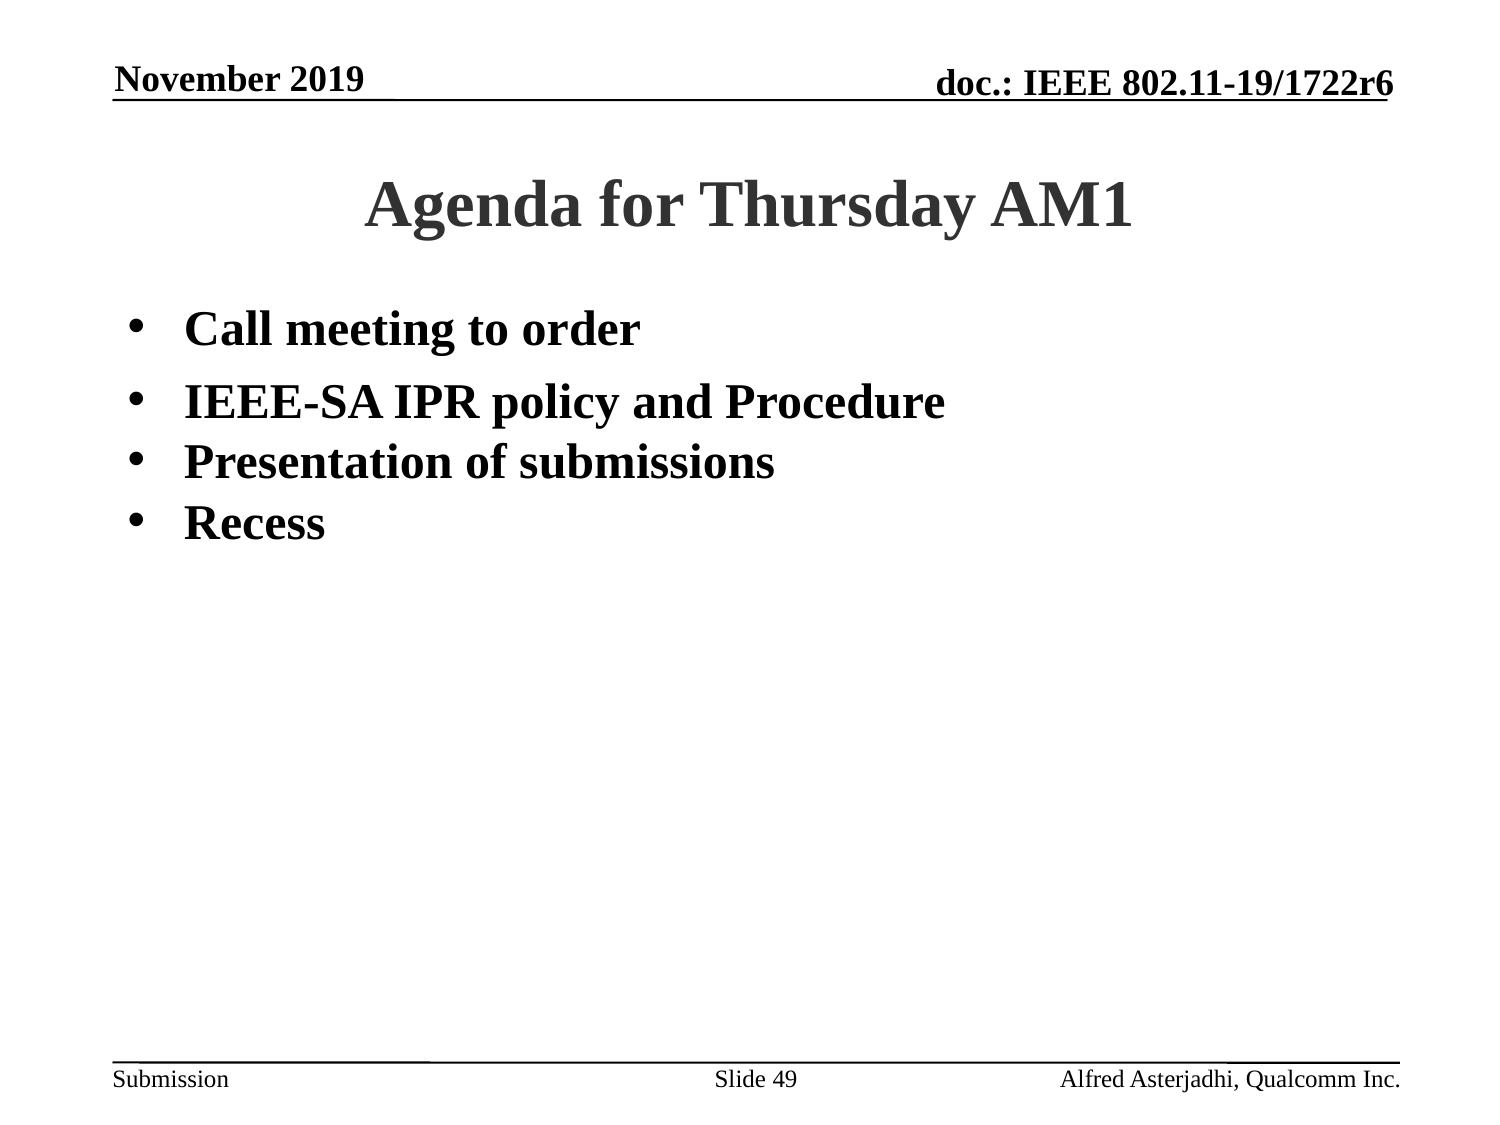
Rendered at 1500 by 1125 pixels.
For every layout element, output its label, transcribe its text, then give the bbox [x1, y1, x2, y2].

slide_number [114, 54, 423, 100]
list Call meeting to order IEEE-SA IPR policy and Procedure Presentation of submissions Recess [112, 299, 1388, 975]
footer Alfred Asterjadhi, Qualcomm Inc. [878, 1061, 1402, 1093]
title Agenda for Thursday AM1 [62, 112, 1438, 288]
slide_number Slide 49 [712, 1061, 800, 1123]
